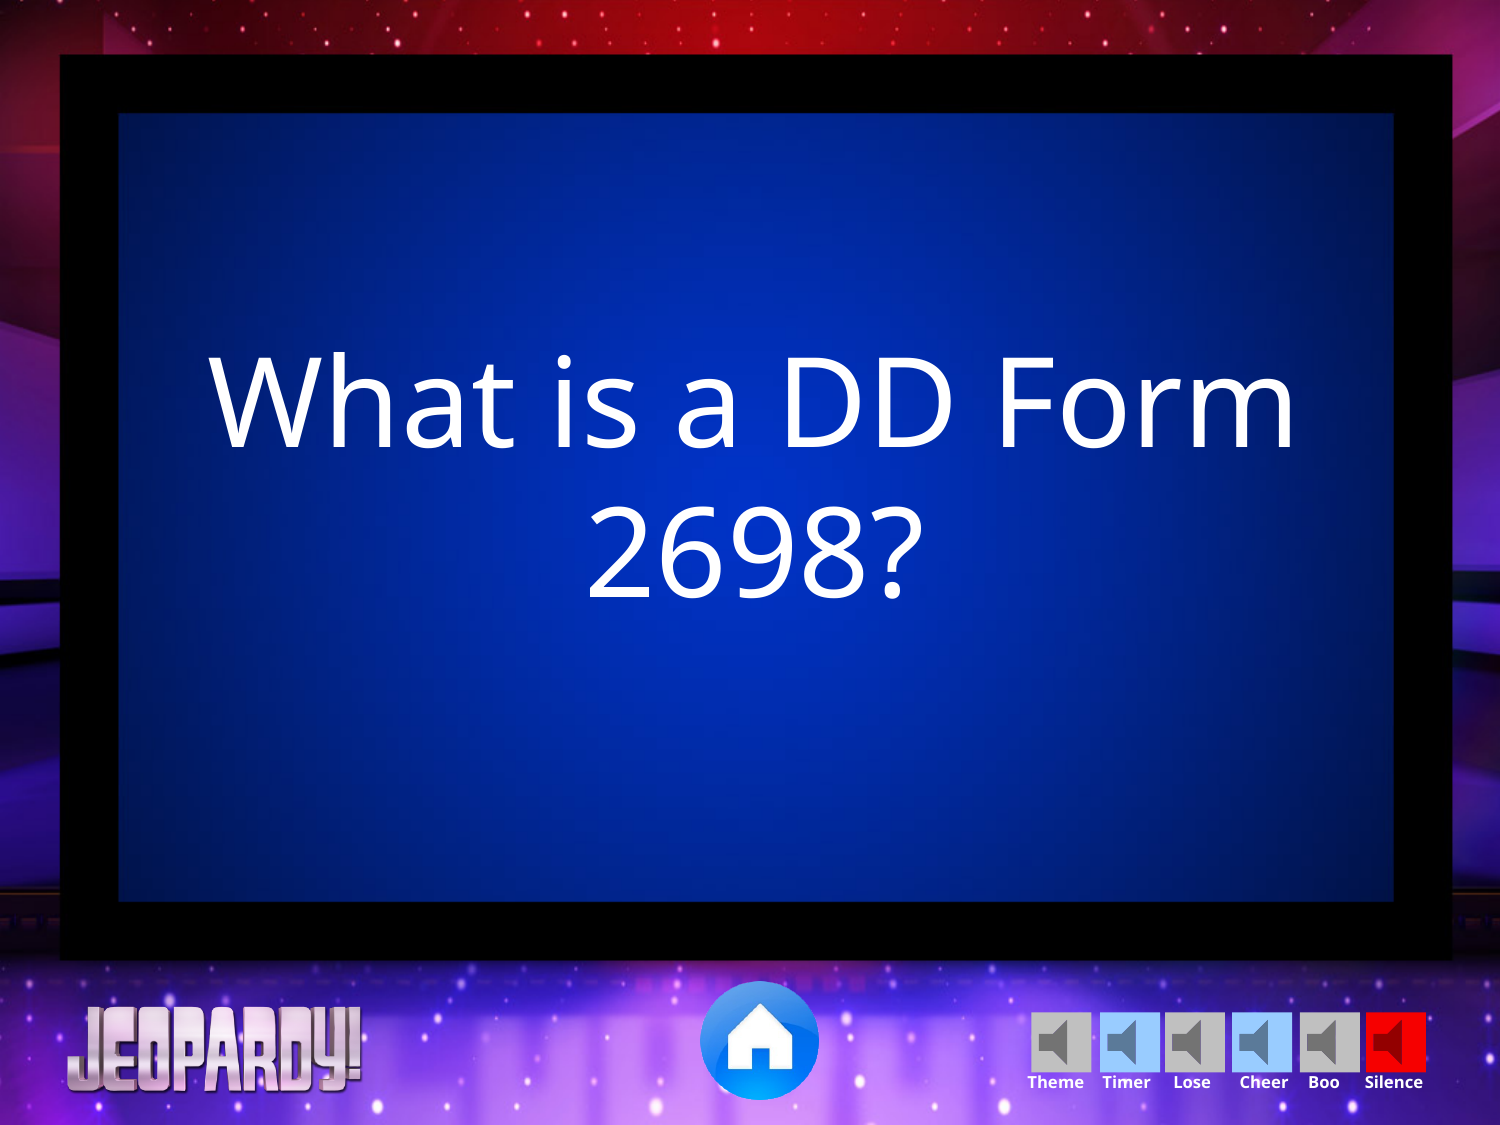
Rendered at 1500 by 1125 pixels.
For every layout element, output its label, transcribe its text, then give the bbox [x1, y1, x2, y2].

picture [0, 0, 1500, 1125]
text_box What is a DD Form 2698? [133, 314, 1375, 630]
